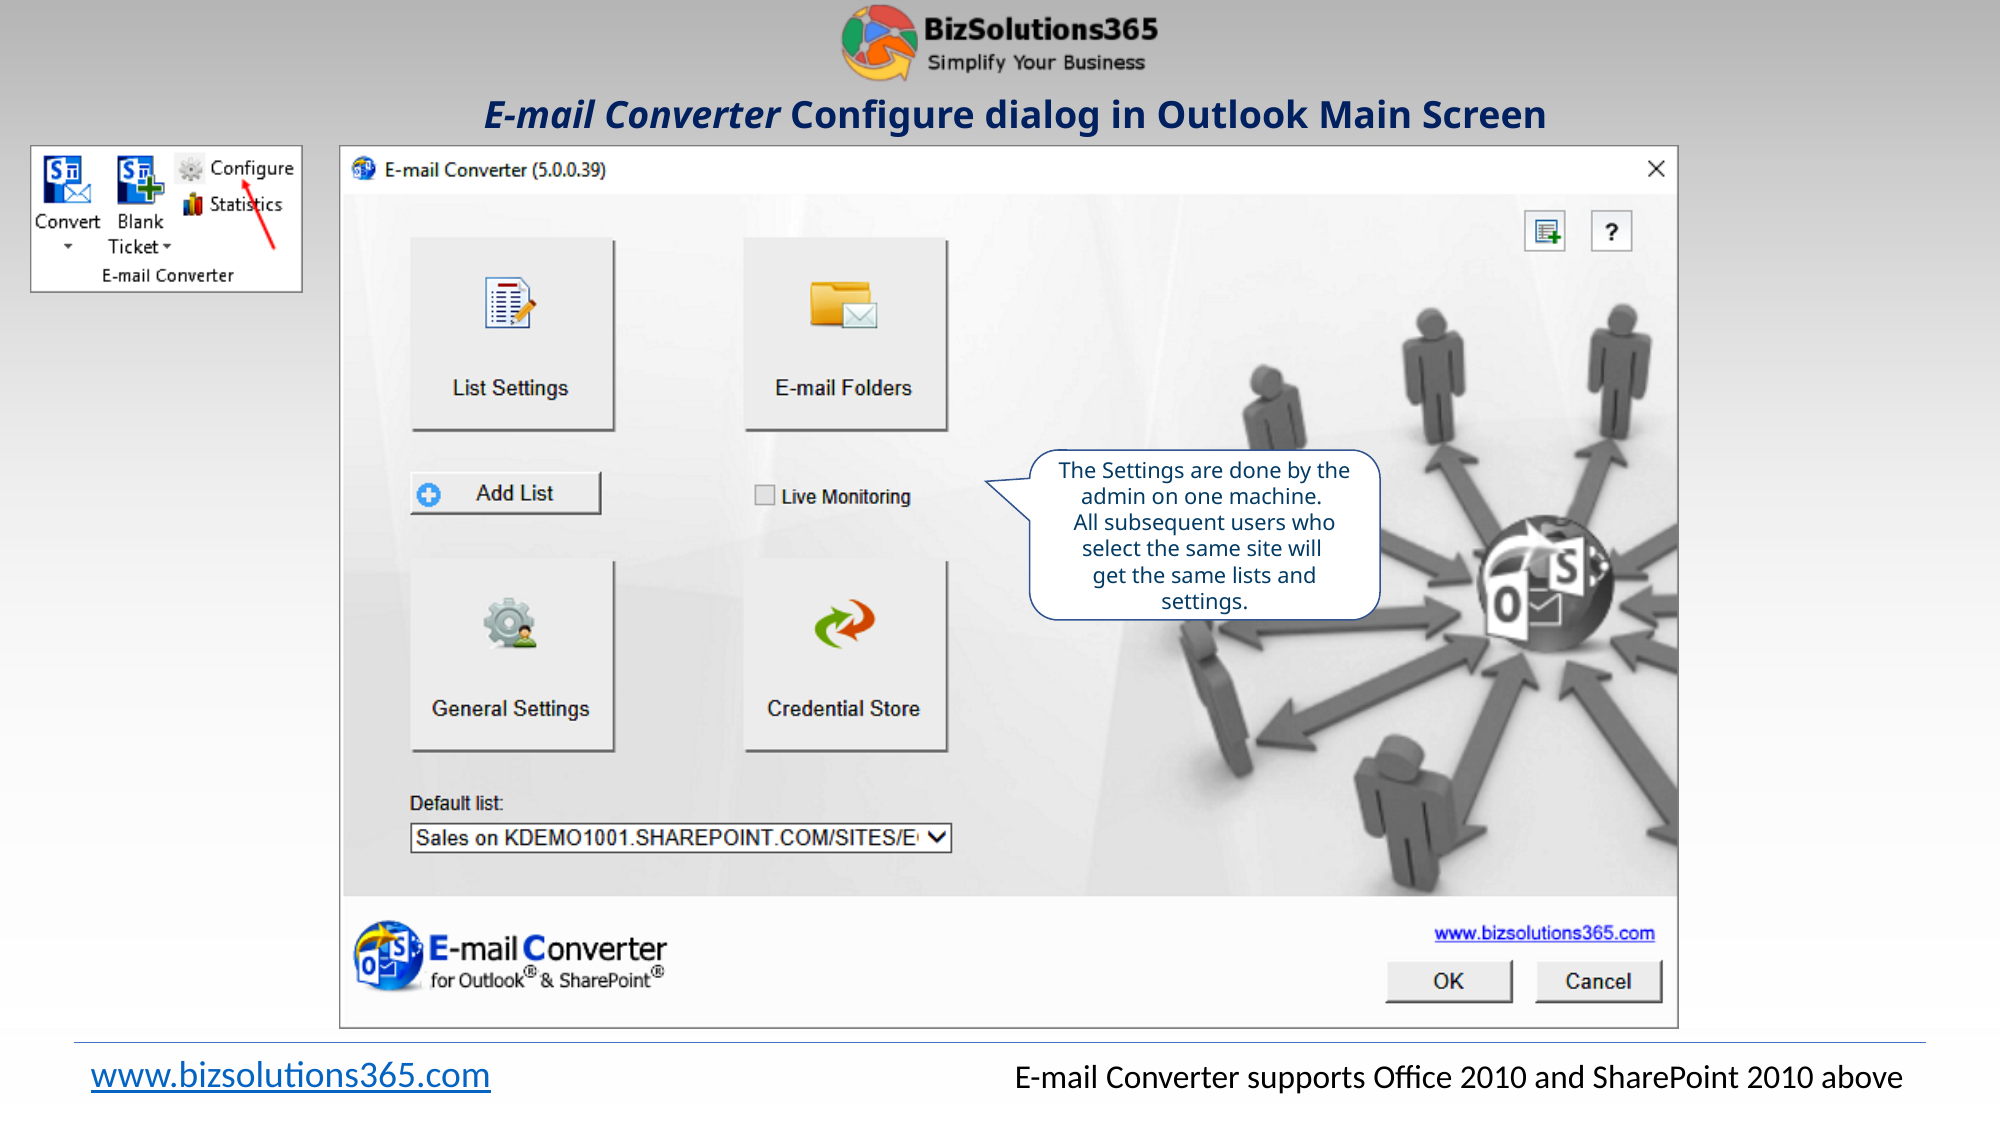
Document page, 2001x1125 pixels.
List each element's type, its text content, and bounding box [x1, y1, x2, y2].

picture [30, 145, 303, 293]
picture [339, 145, 1679, 1029]
text_box E-mail Converter Configure dialog in Outlook Main Screen [242, 83, 1790, 144]
text_box E-mail Converter supports Office 2010 and SharePoint 2010 above [999, 1047, 1953, 1103]
text_box www.bizsolutions365.com [75, 1051, 507, 1103]
text_box www.bizsolutions365.com [75, 1043, 507, 1049]
picture [838, 0, 1161, 86]
